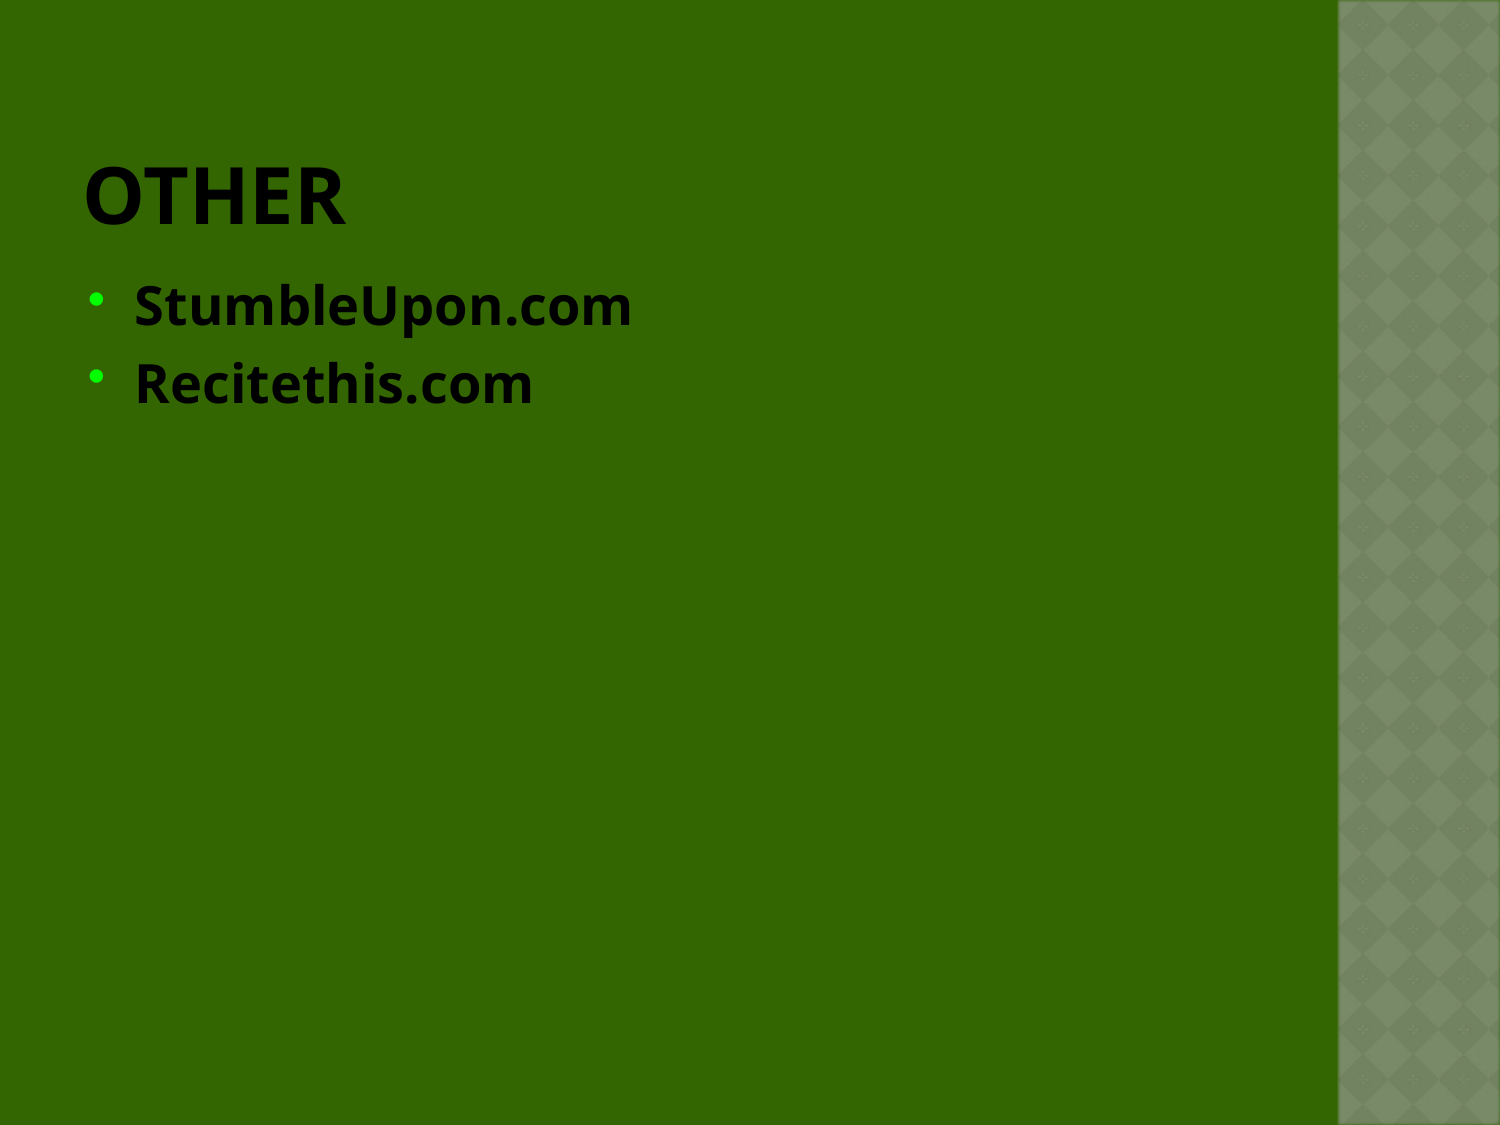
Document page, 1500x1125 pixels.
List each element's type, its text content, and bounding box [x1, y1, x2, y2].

list StumbleUpon.com Recitethis.com [75, 264, 1263, 1059]
title Other [75, 52, 1263, 240]
